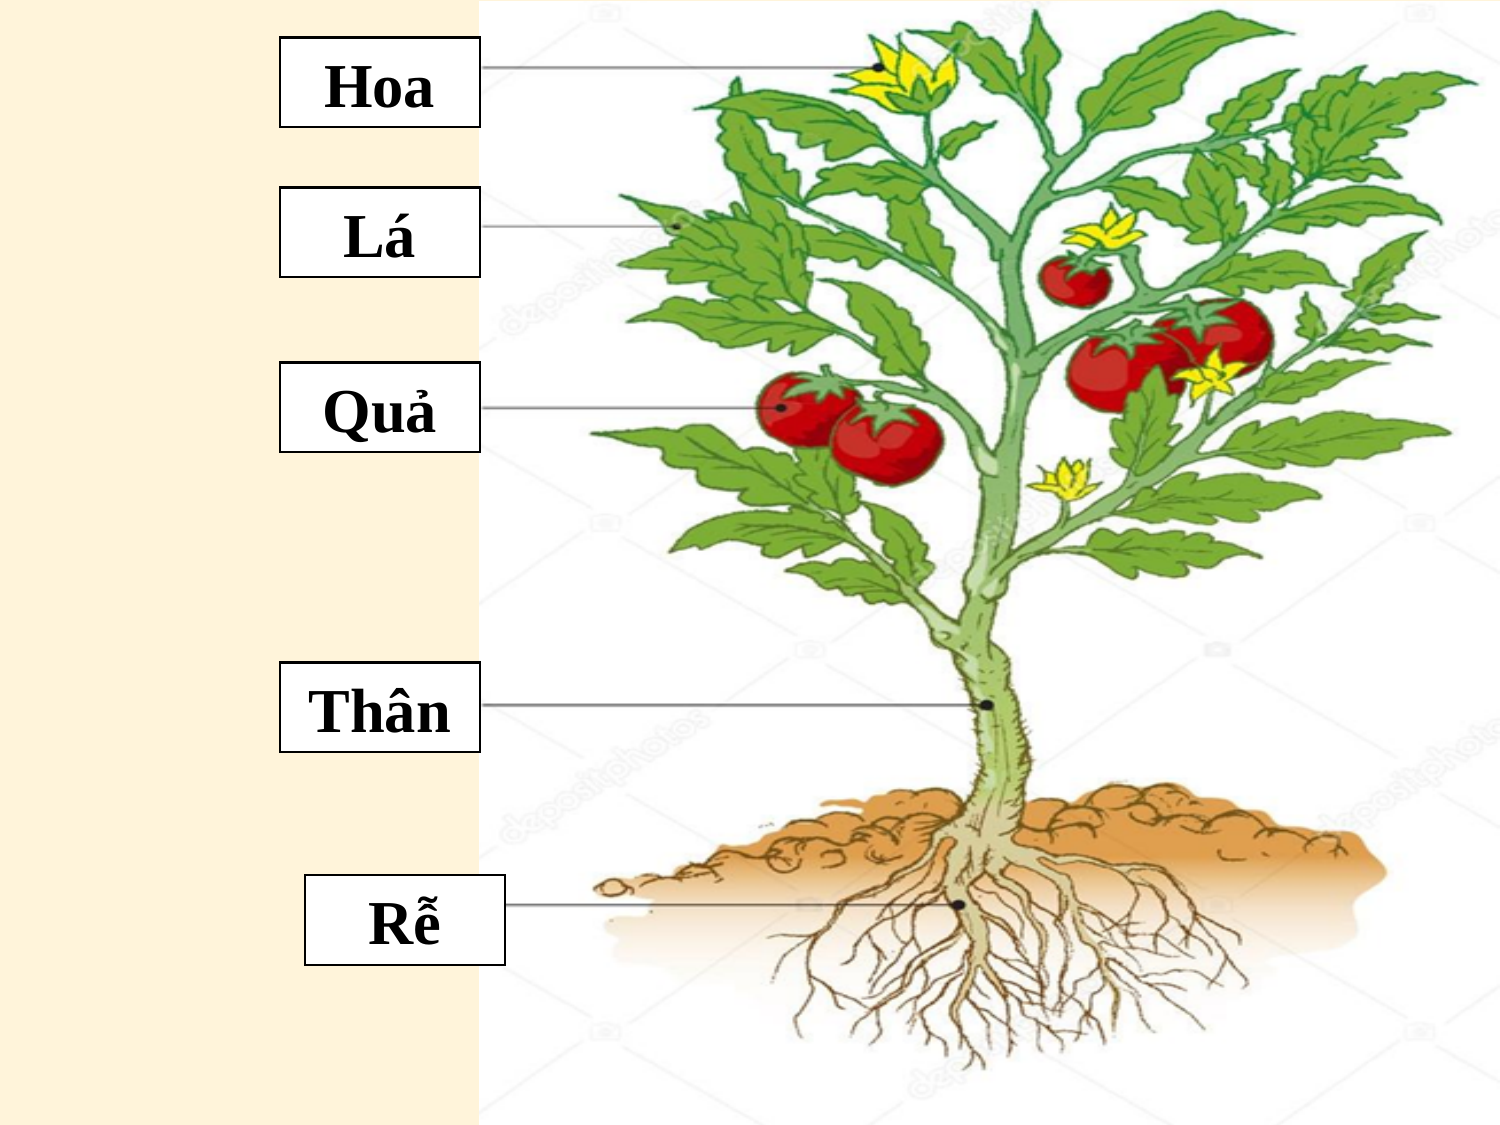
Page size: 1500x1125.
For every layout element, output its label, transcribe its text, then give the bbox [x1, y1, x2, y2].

text_box Quả [279, 361, 479, 453]
text_box Rễ [304, 874, 479, 966]
picture [0, 0, 1500, 1125]
text_box Hoa [279, 36, 479, 128]
text_box Thân [279, 661, 479, 753]
text_box Lá [279, 186, 479, 278]
